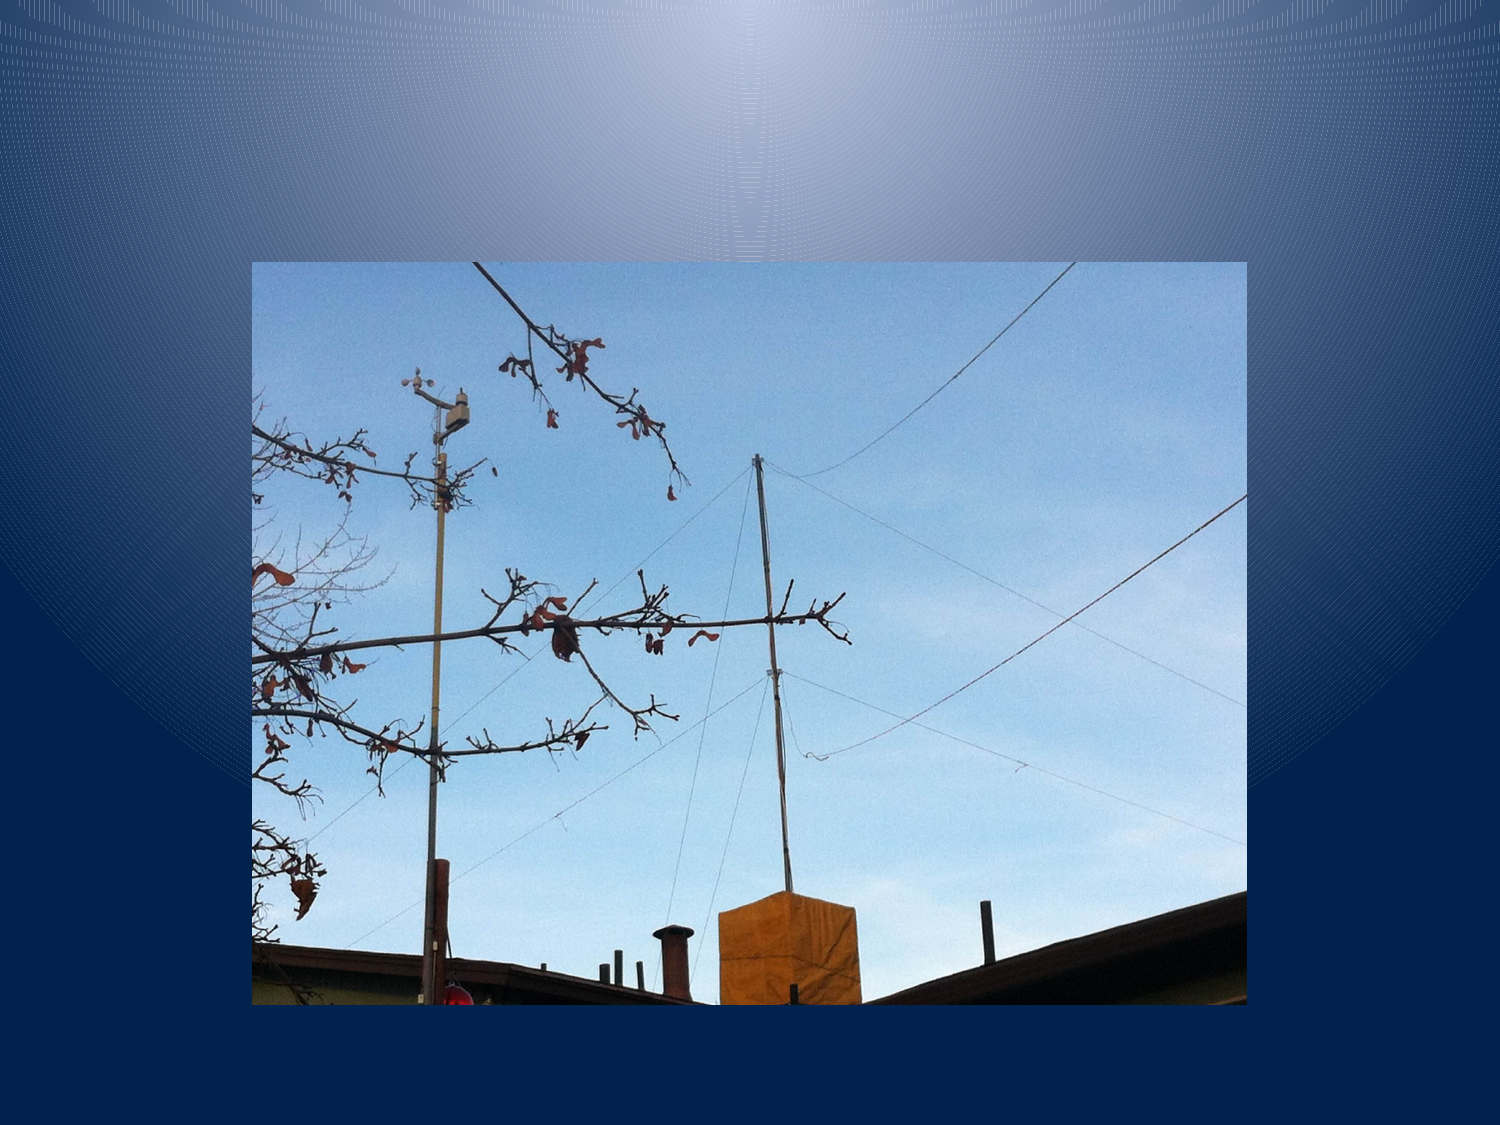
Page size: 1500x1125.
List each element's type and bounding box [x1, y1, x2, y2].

list [252, 262, 1248, 1006]
